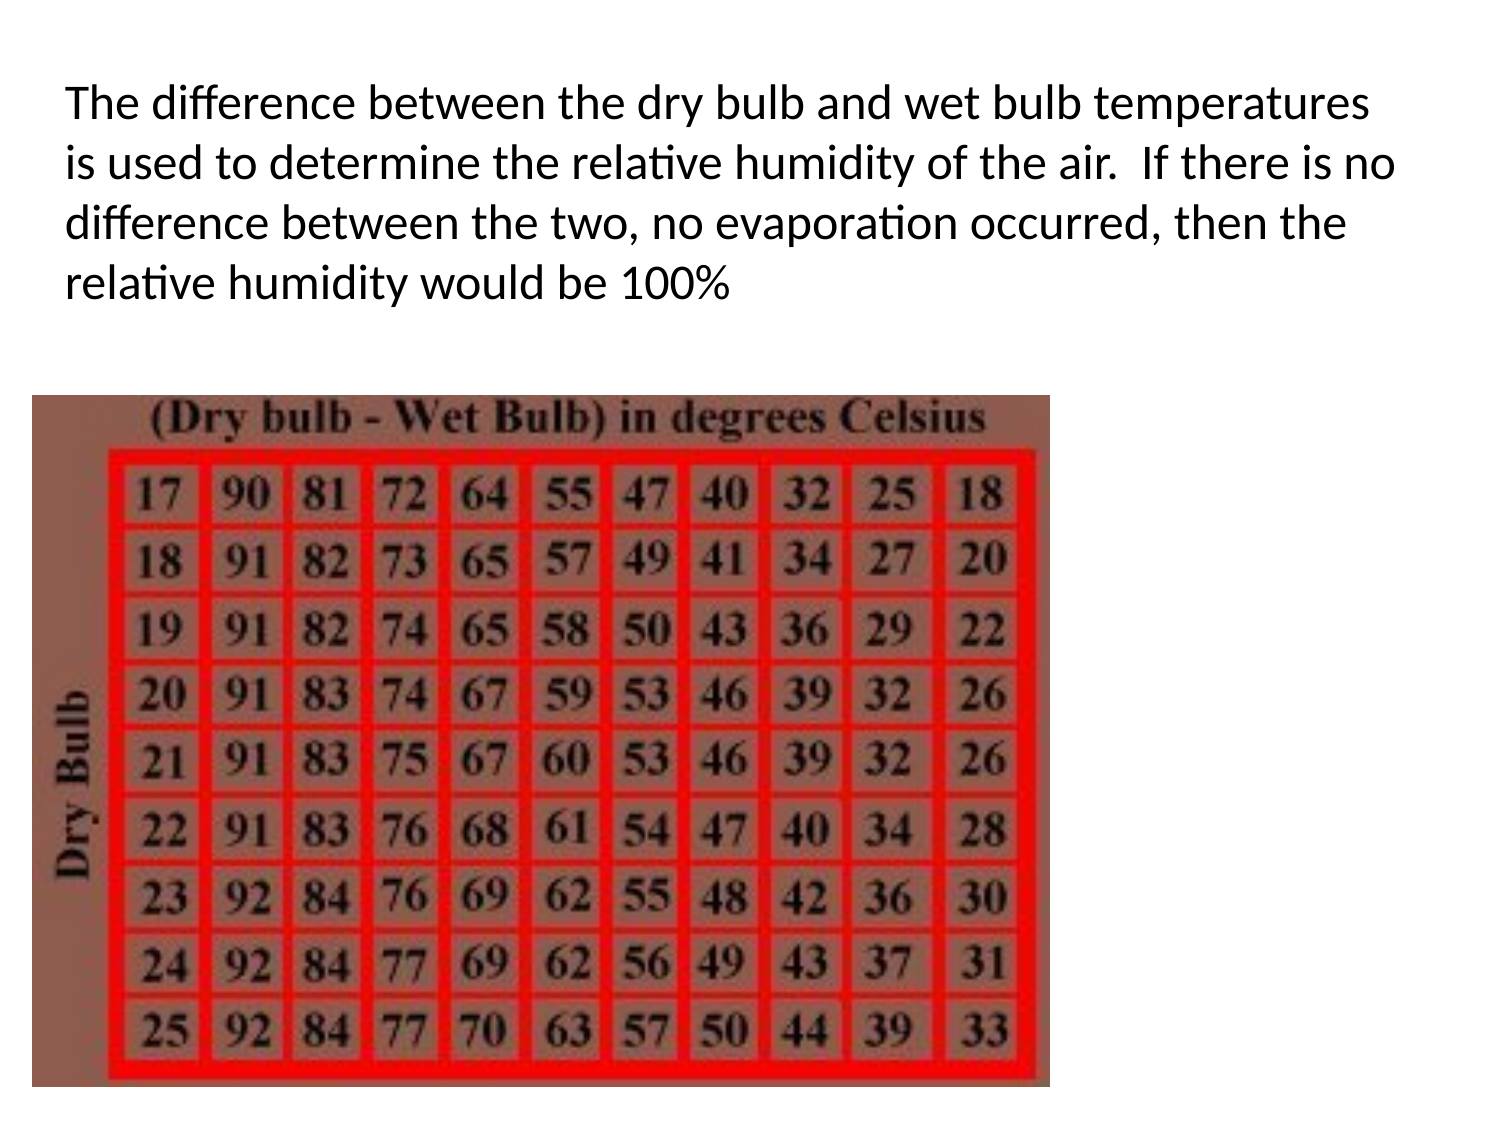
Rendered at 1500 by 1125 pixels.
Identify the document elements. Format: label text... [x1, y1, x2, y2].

text_box The difference between the dry bulb and wet bulb temperatures is used to determine the relative humidity of the air. If there is no difference between the two, no evaporation occurred, then the relative humidity would be 100% [50, 62, 1425, 318]
picture [32, 394, 1051, 1087]
